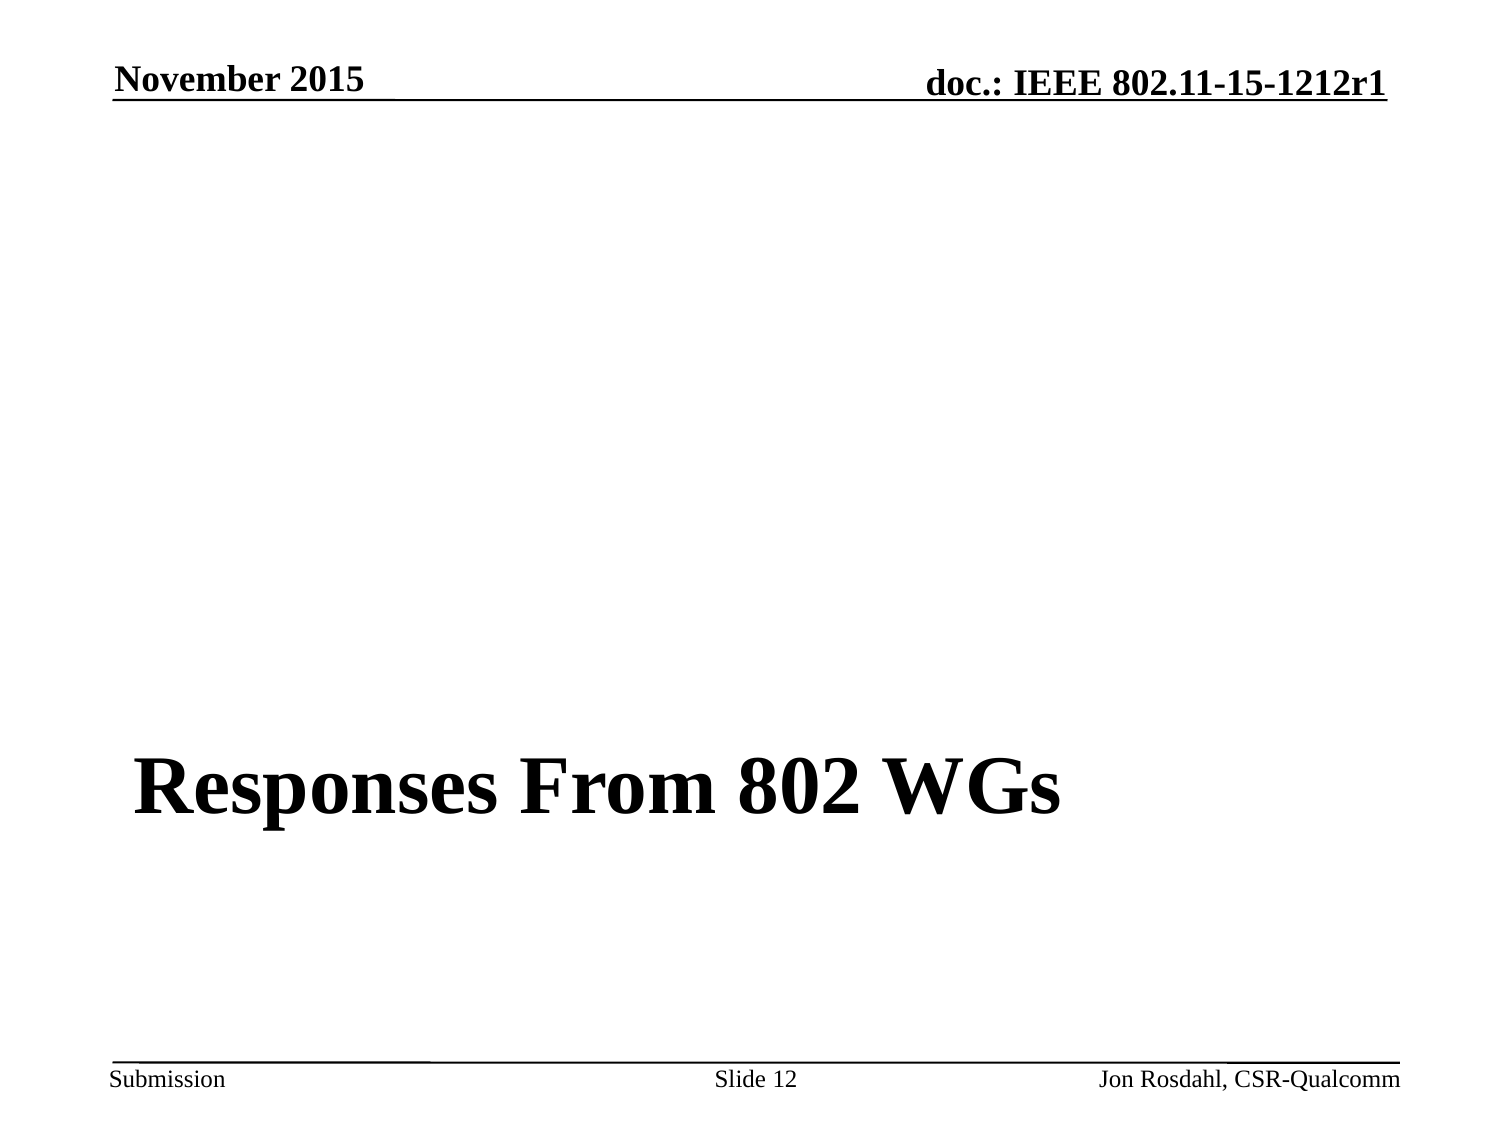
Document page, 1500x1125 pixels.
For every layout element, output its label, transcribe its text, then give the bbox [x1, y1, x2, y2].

footer Jon Rosdahl, CSR-Qualcomm [878, 1061, 1402, 1093]
title Responses From 802 WGs [118, 722, 1394, 947]
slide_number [114, 54, 423, 100]
slide_number Slide 12 [712, 1061, 800, 1123]
